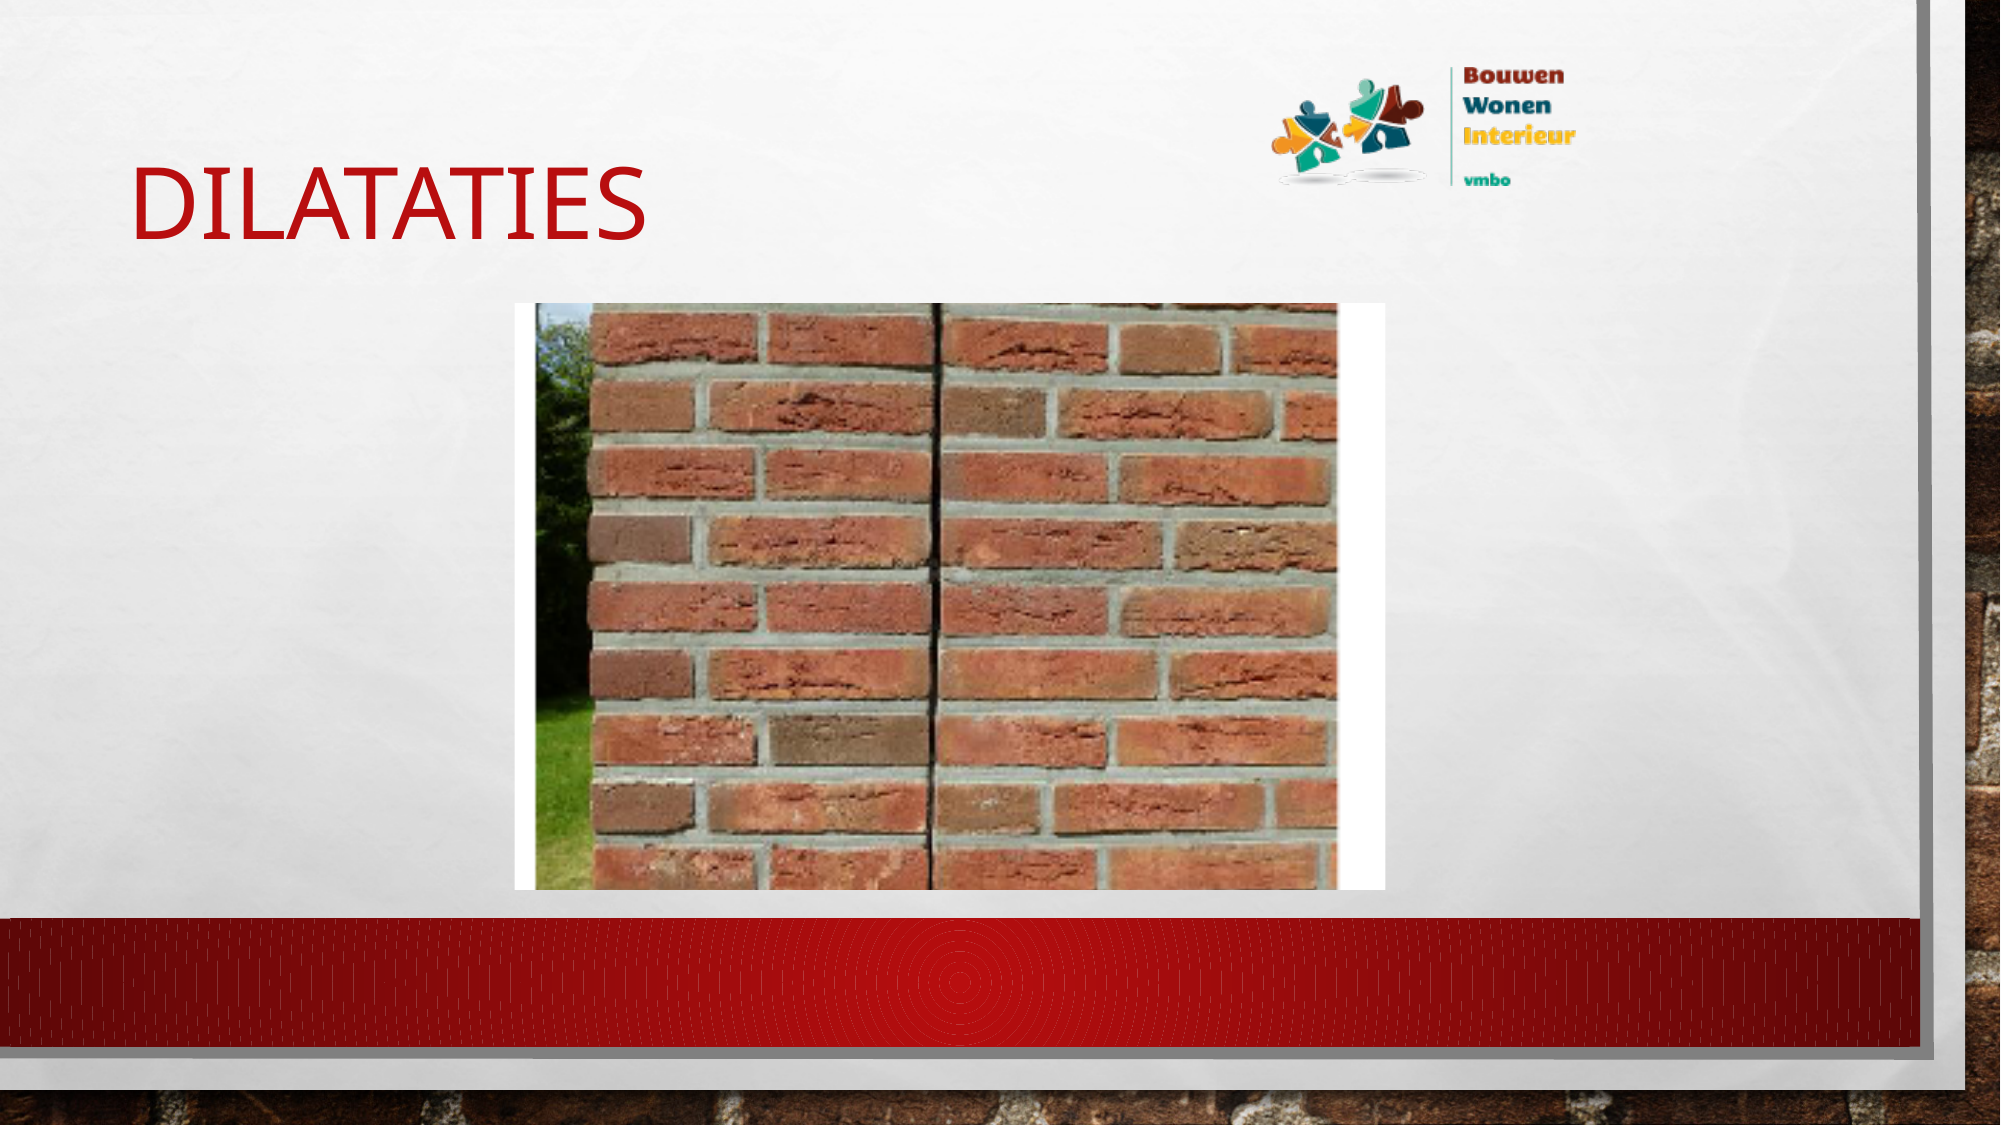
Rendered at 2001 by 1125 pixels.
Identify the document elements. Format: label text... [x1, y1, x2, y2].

picture [0, 0, 2000, 1125]
picture [1271, 67, 1576, 187]
picture [514, 303, 1386, 890]
title Dilataties [112, 112, 1818, 302]
